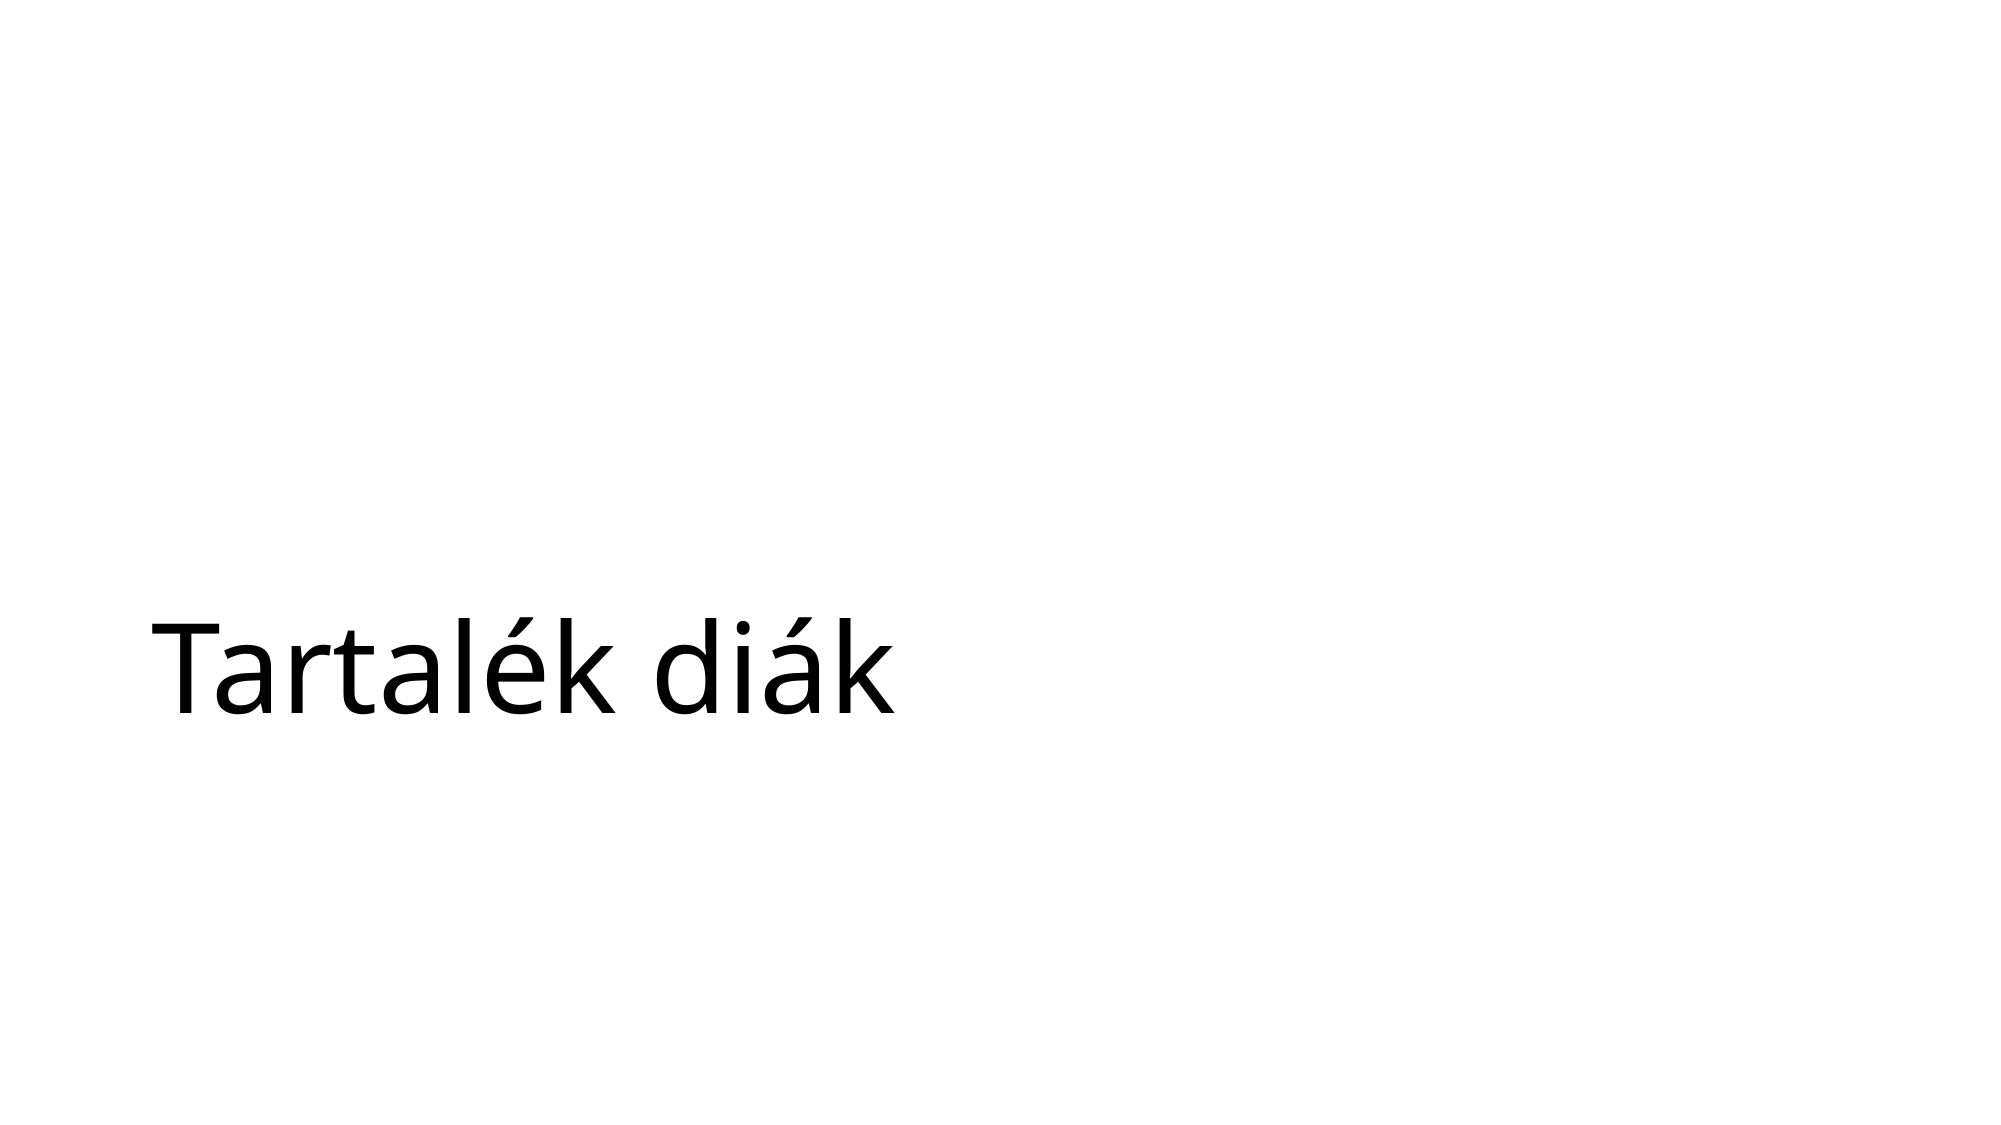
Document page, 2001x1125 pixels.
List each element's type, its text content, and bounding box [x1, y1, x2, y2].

title Tartalék diák [136, 280, 1862, 749]
